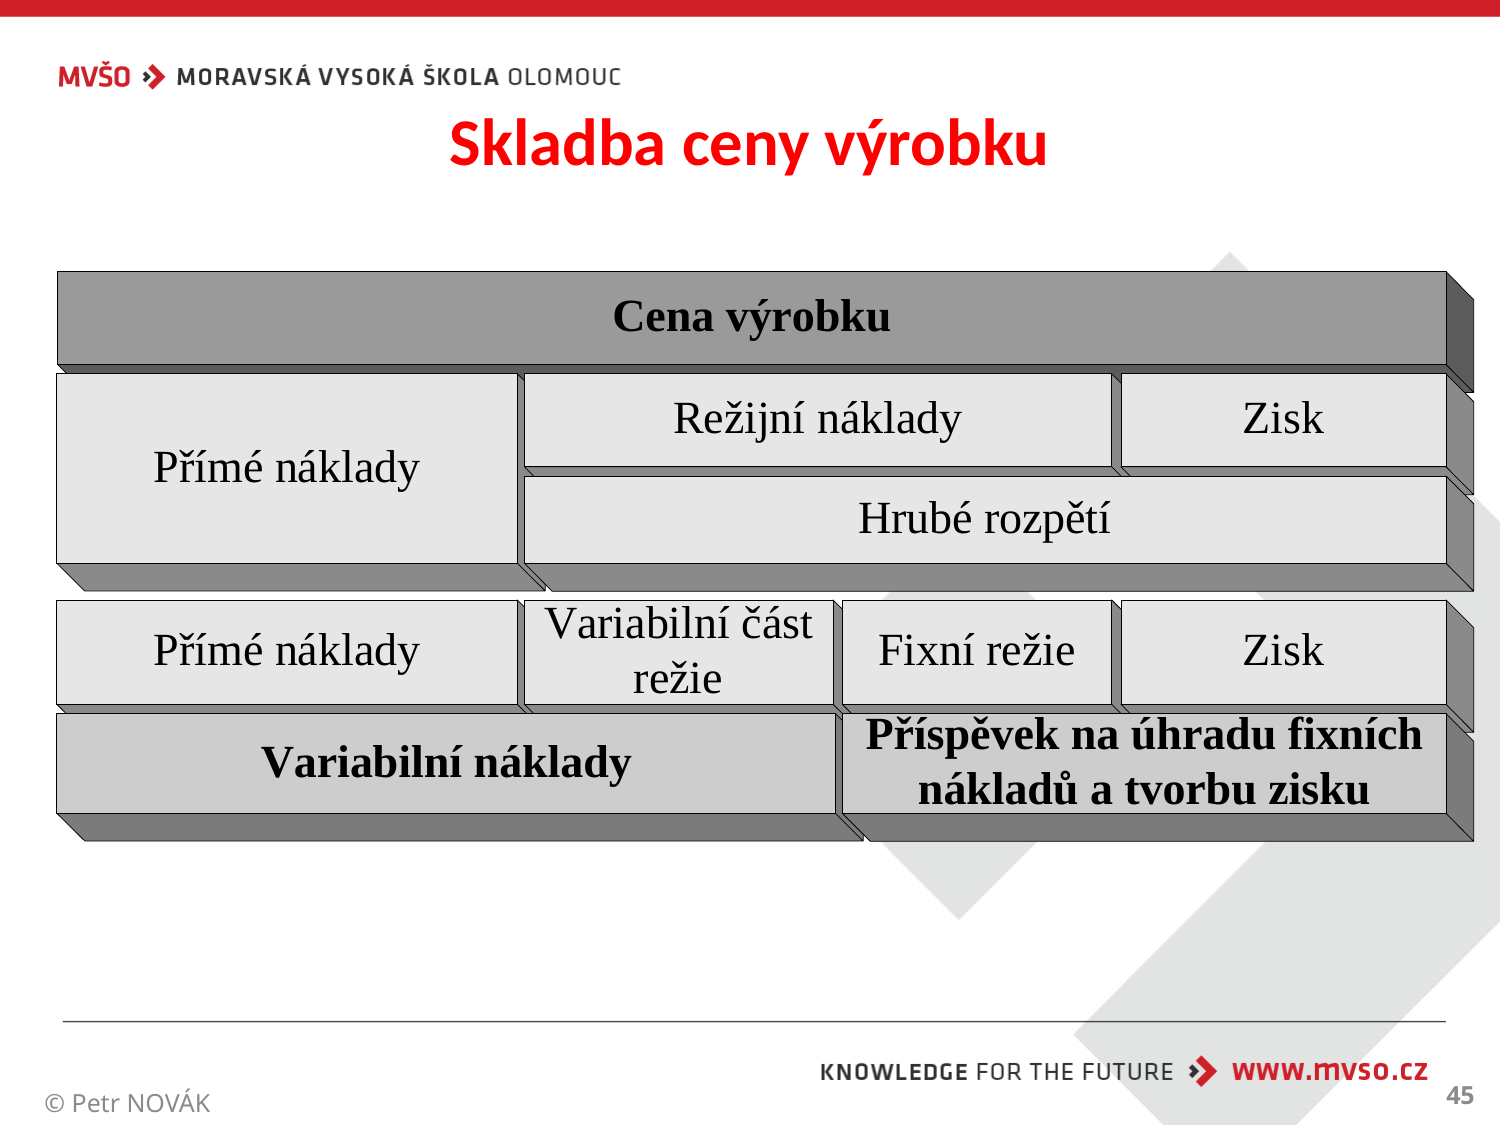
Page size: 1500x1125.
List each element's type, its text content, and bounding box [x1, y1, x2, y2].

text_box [52, 266, 1479, 850]
title Skladba ceny výrobku [75, 45, 1425, 233]
slide_number © Petr NOVÁK [29, 1088, 380, 1118]
picture [0, 0, 1500, 1125]
slide_number 45 [1139, 1082, 1490, 1112]
